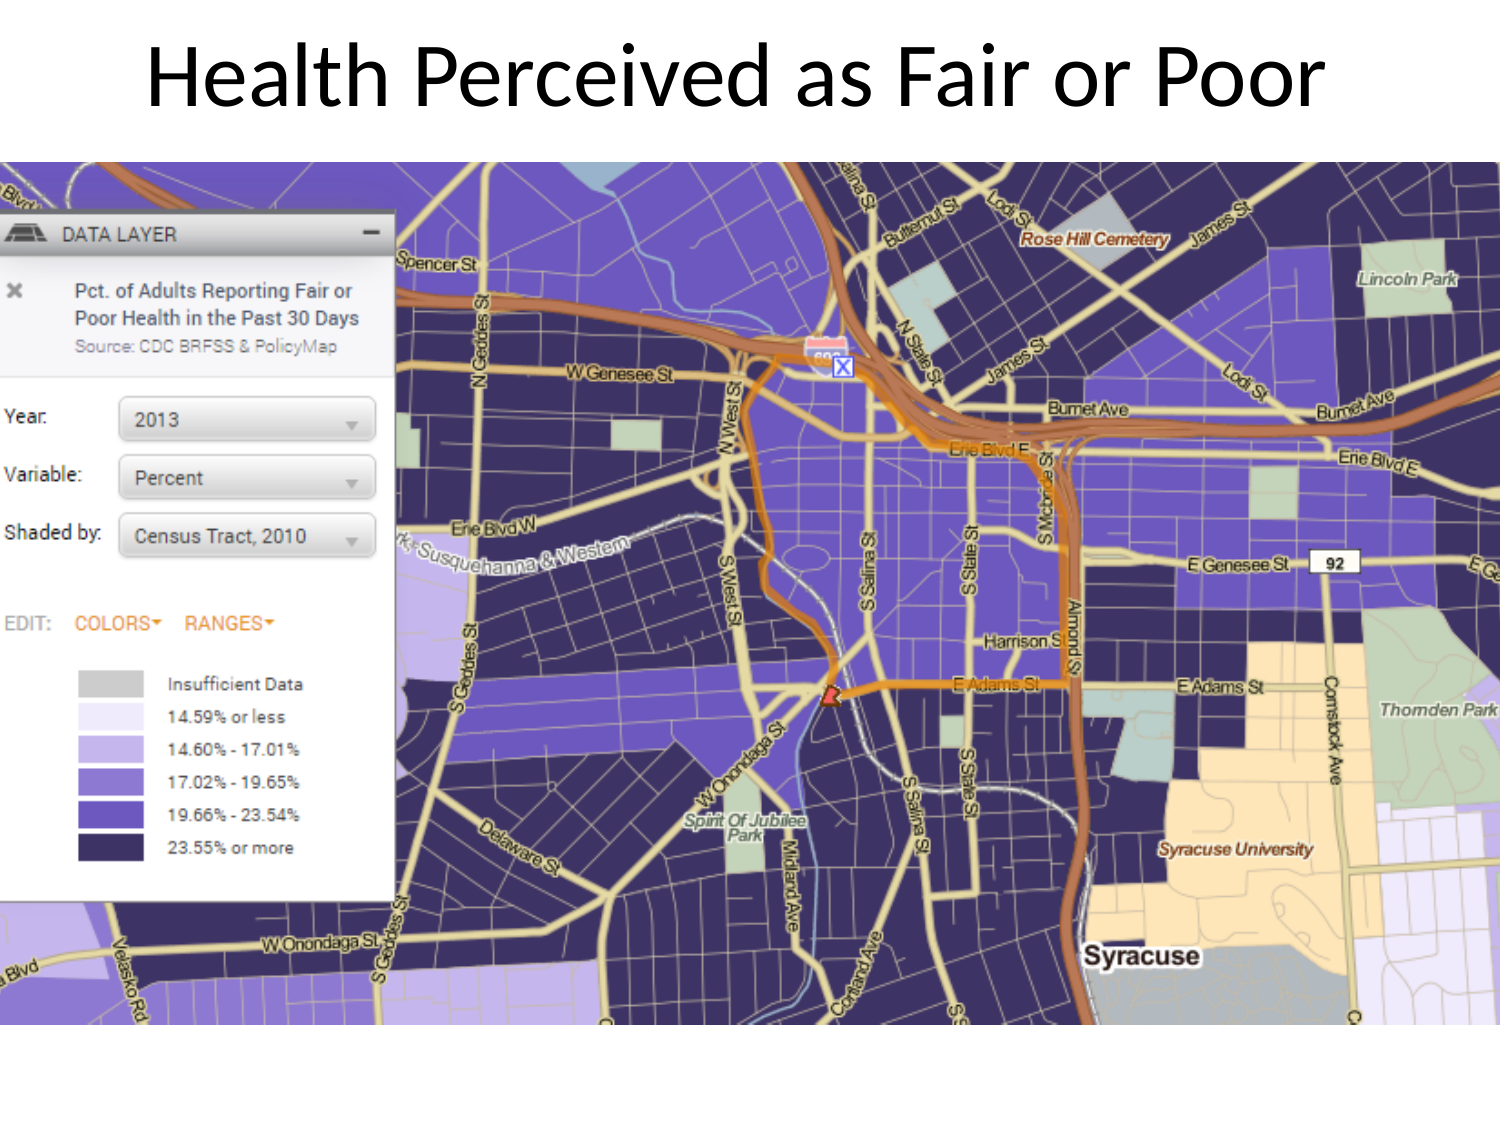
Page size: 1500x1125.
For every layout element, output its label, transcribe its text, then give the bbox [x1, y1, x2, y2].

title Health Perceived as Fair or Poor [62, 7, 1413, 100]
picture [0, 162, 1500, 1026]
